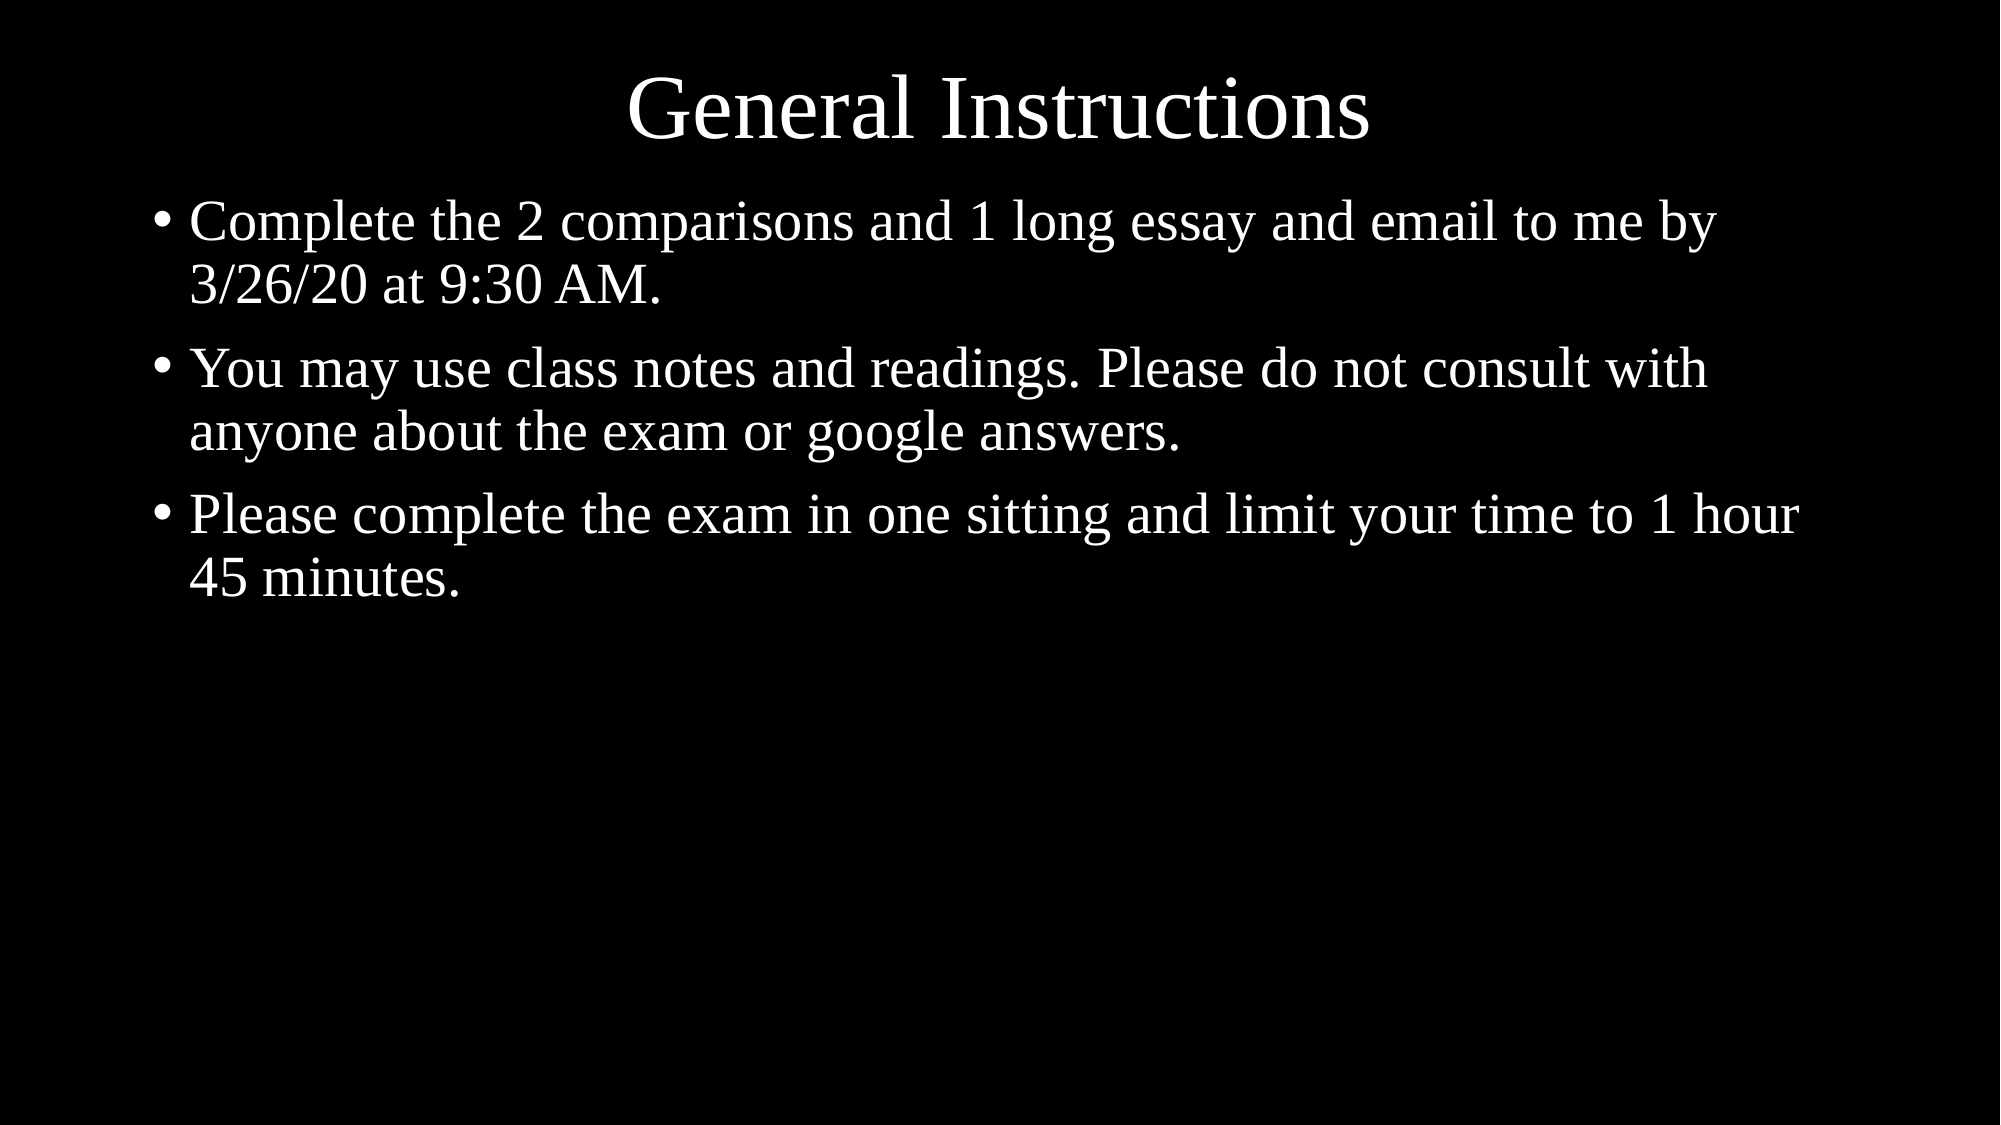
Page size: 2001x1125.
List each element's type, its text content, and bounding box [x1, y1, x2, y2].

title General Instructions [137, 0, 1863, 182]
list Complete the 2 comparisons and 1 long essay and email to me by 3/26/20 at 9:30 AM. You may use class notes and readings. Please do not consult with anyone about the exam or google answers. Please complete the exam in one sitting and limit your time to 1 hour 45 minutes. [137, 182, 1863, 897]
